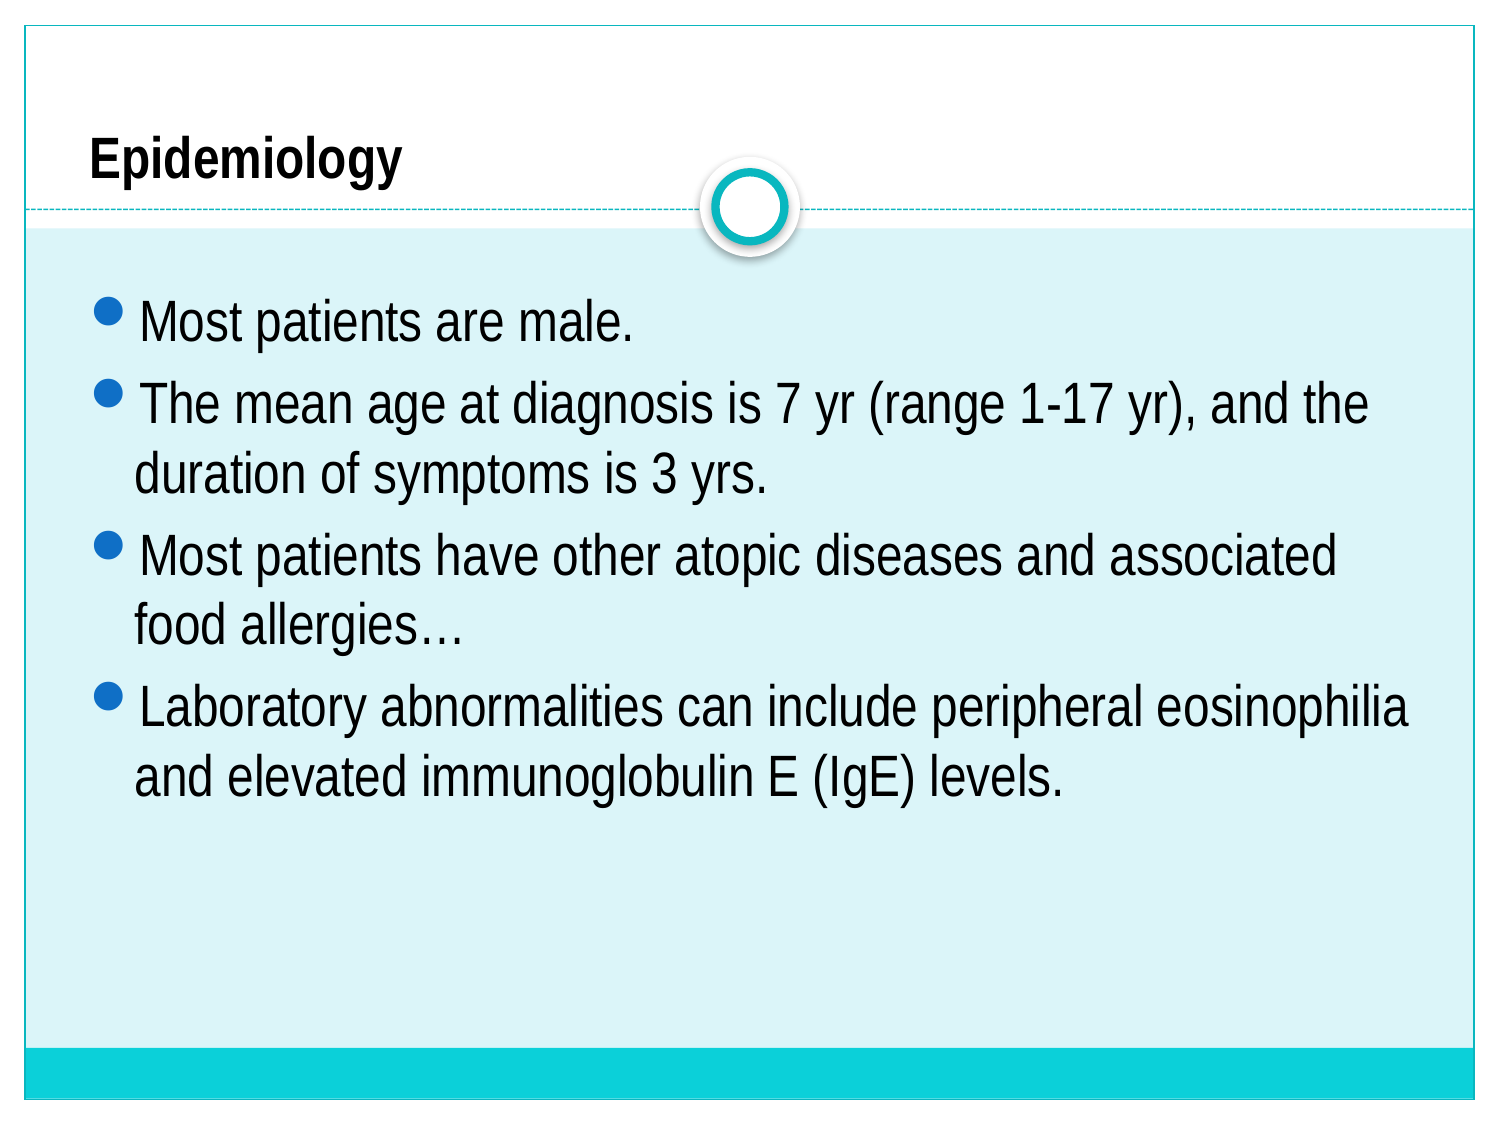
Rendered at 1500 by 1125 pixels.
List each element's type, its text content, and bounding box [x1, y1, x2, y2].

list Epidemiology Most patients are male. The mean age at diagnosis is 7 yr (range 1-17 yr), and the duration of symptoms is 3 yrs. Most patients have other atopic diseases and associated food allergies… Laboratory abnormalities can include peripheral eosinophilia and elevated immunoglobulin E (IgE) levels. [75, 112, 1425, 975]
